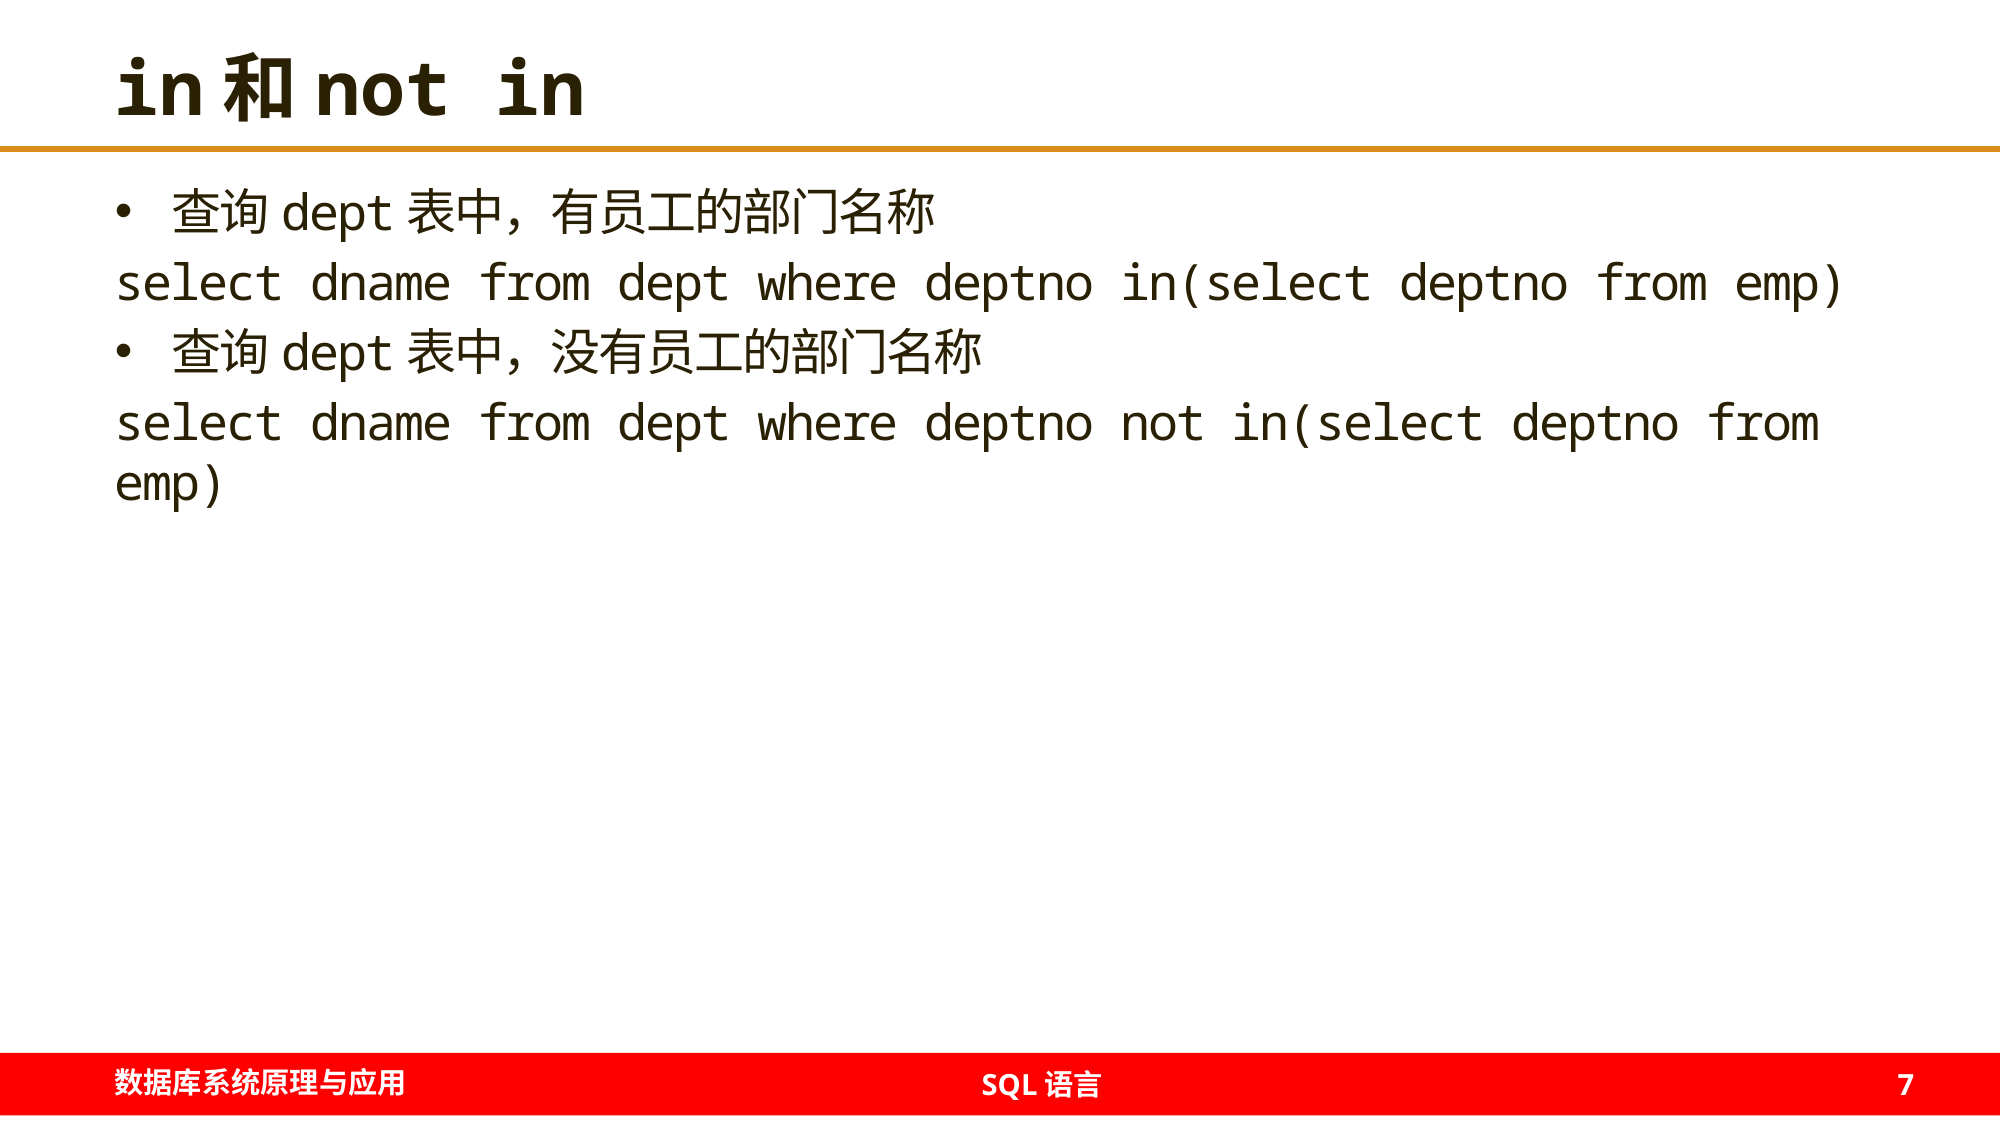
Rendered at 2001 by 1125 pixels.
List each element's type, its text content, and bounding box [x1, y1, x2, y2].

title in和not in [99, 21, 1900, 149]
list 查询dept表中，有员工的部门名称 select dname from dept where deptno in(select deptno from emp) 查询dept表中，没有员工的部门名称 select dname from dept where deptno not in(select deptno from emp) [99, 172, 1900, 1046]
